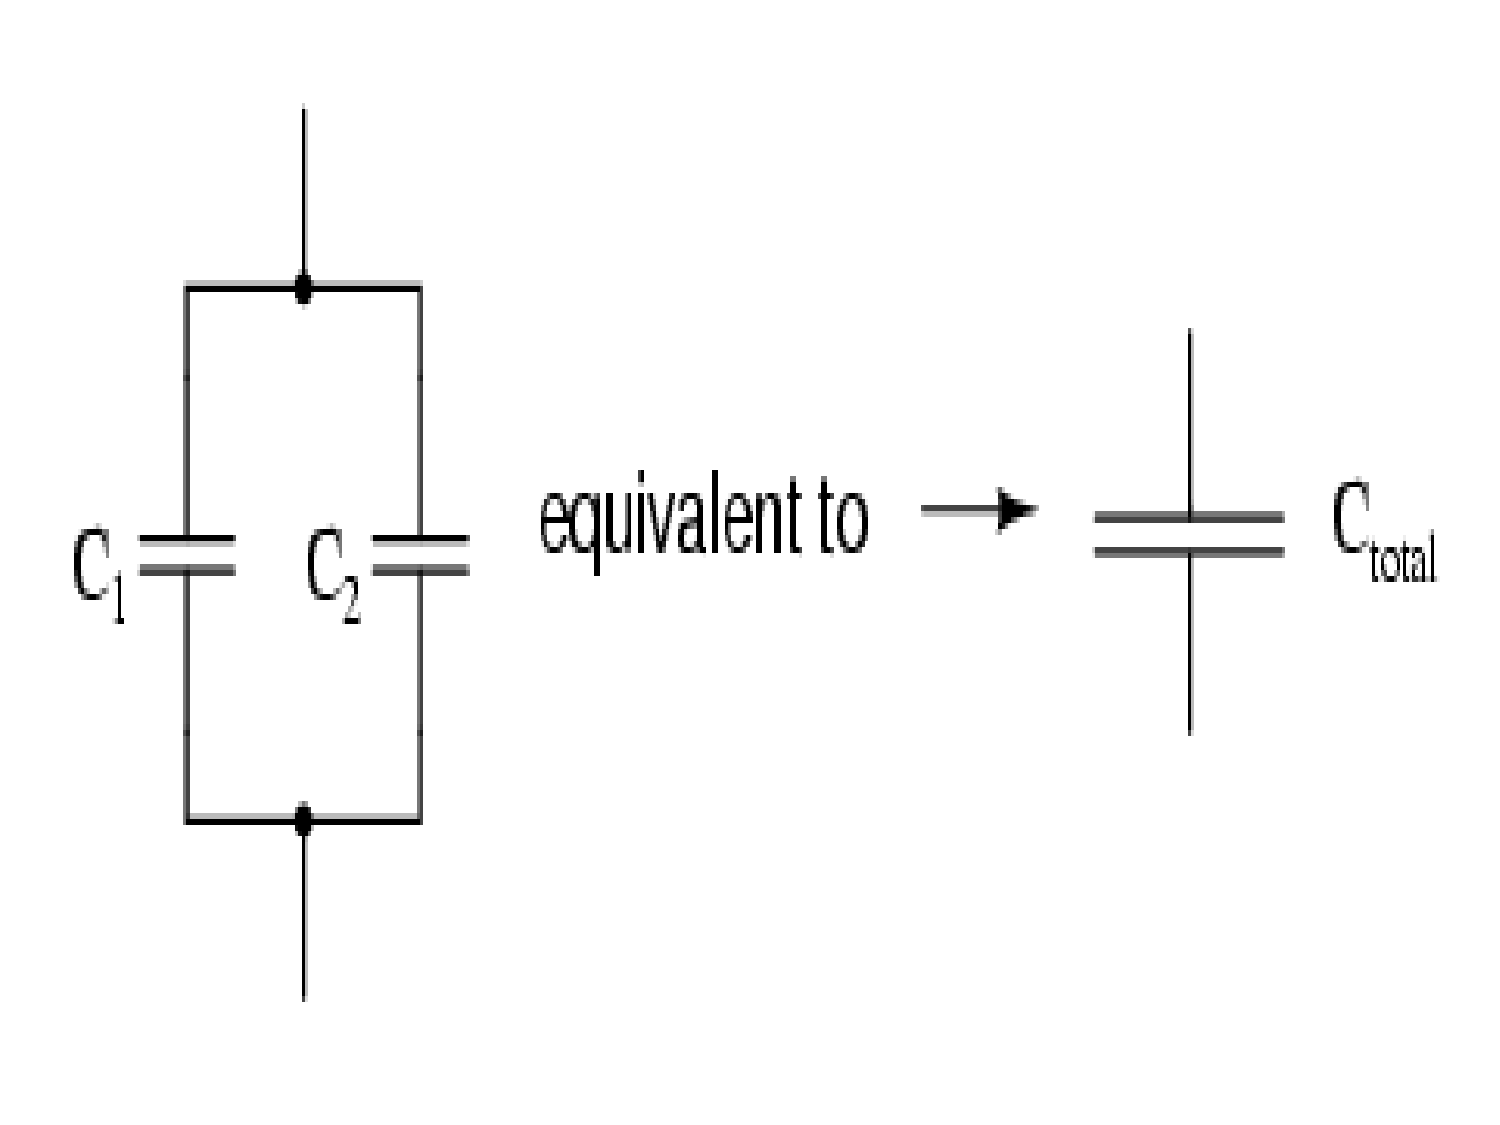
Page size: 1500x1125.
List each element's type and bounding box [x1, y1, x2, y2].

picture [49, 74, 1451, 1038]
